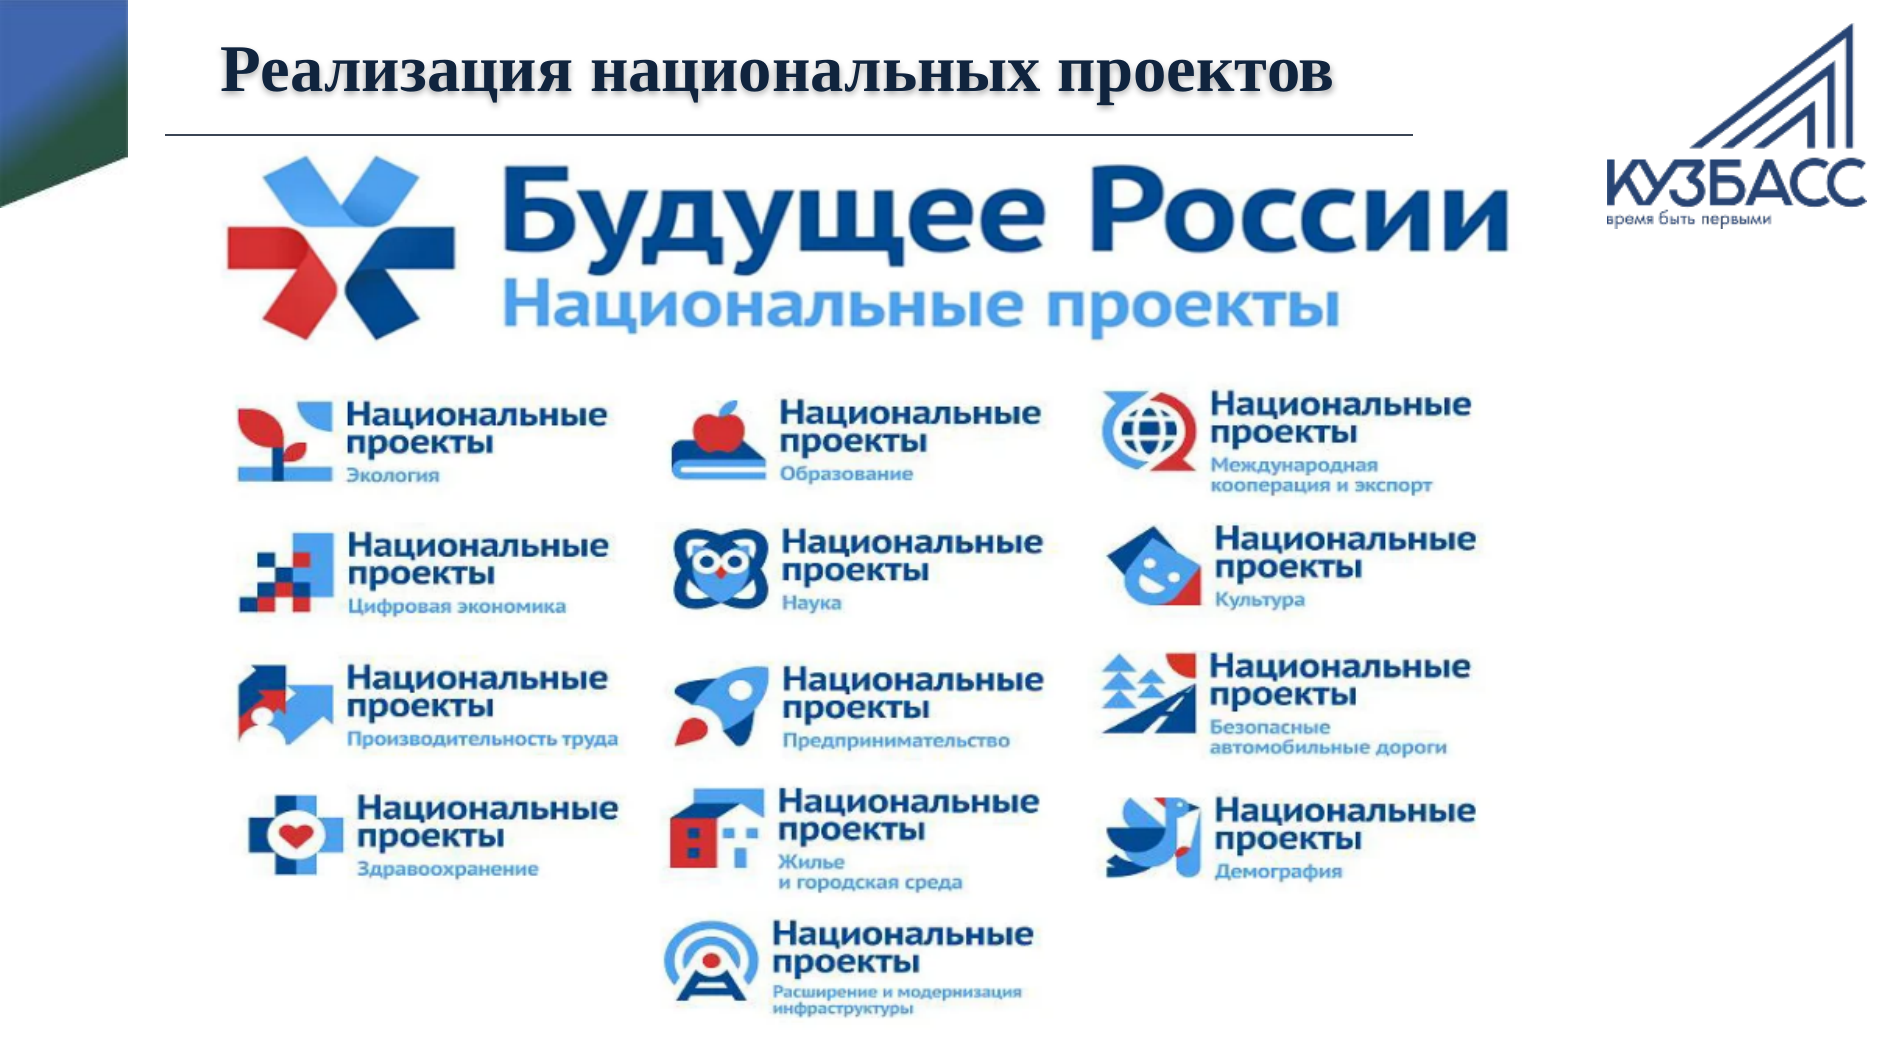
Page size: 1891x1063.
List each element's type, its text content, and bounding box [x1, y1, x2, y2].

text_box Реализация национальных проектов [205, 17, 1351, 112]
picture [1607, 23, 1867, 229]
picture [200, 138, 1532, 1037]
picture [0, 0, 128, 208]
